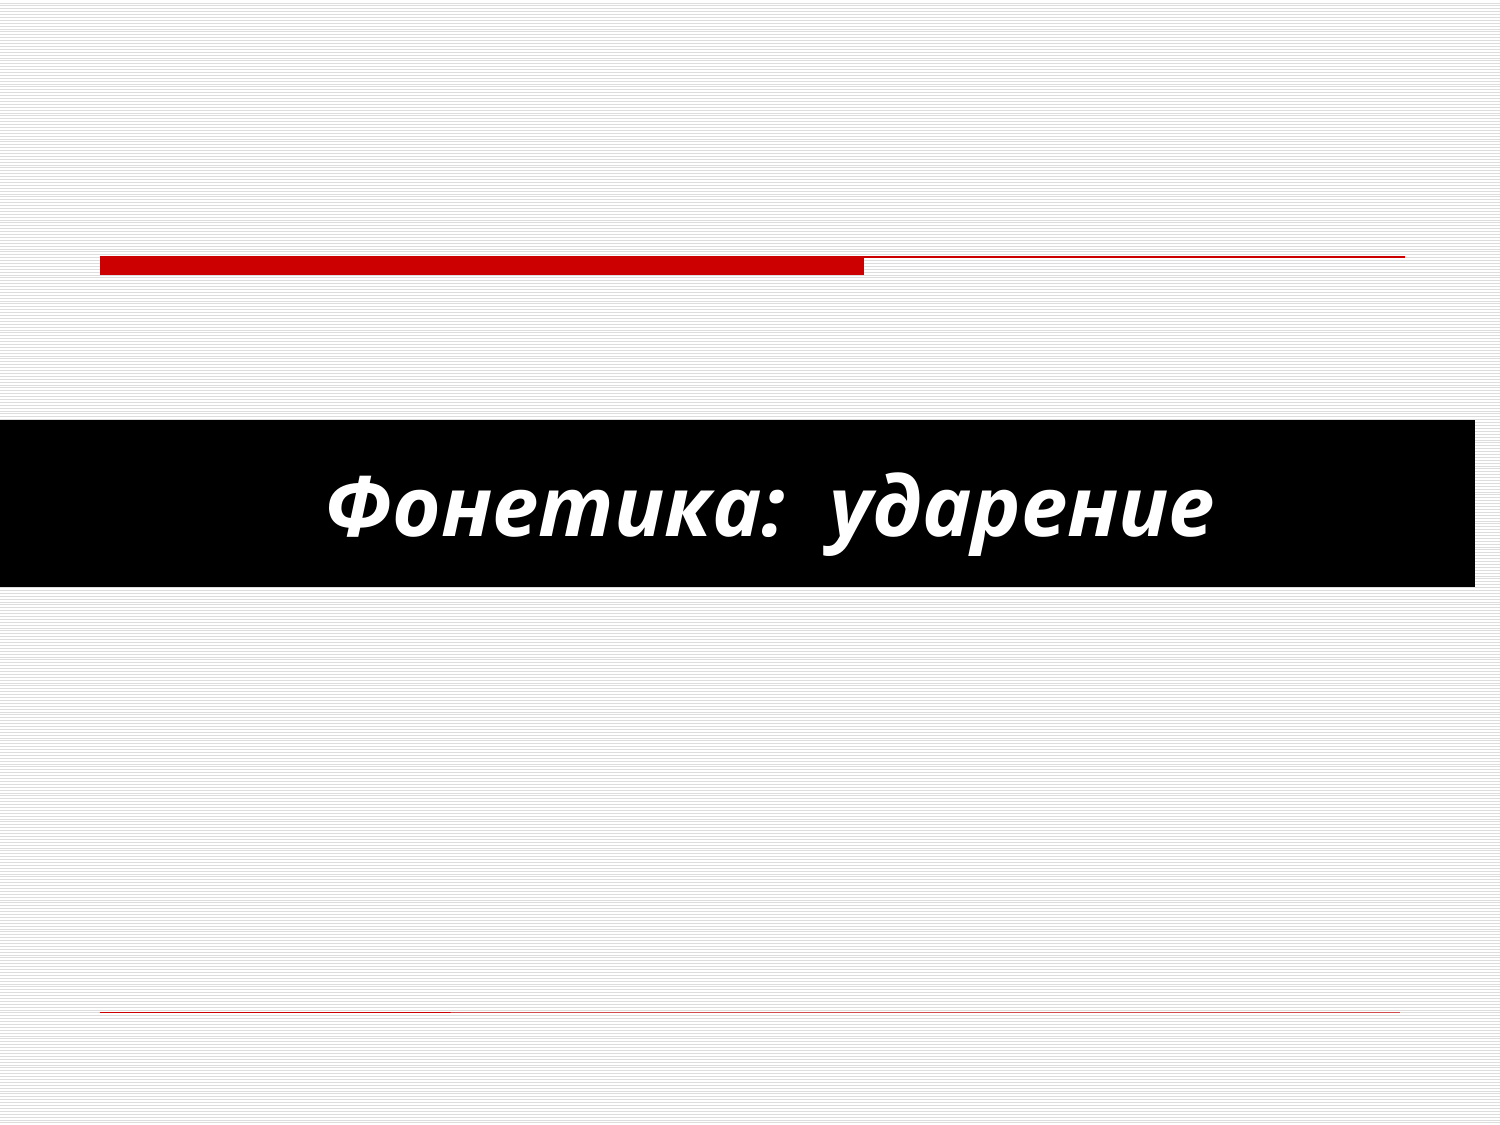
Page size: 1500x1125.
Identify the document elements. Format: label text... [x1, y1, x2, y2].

text_box Фонетика: ударение [0, 419, 1477, 588]
